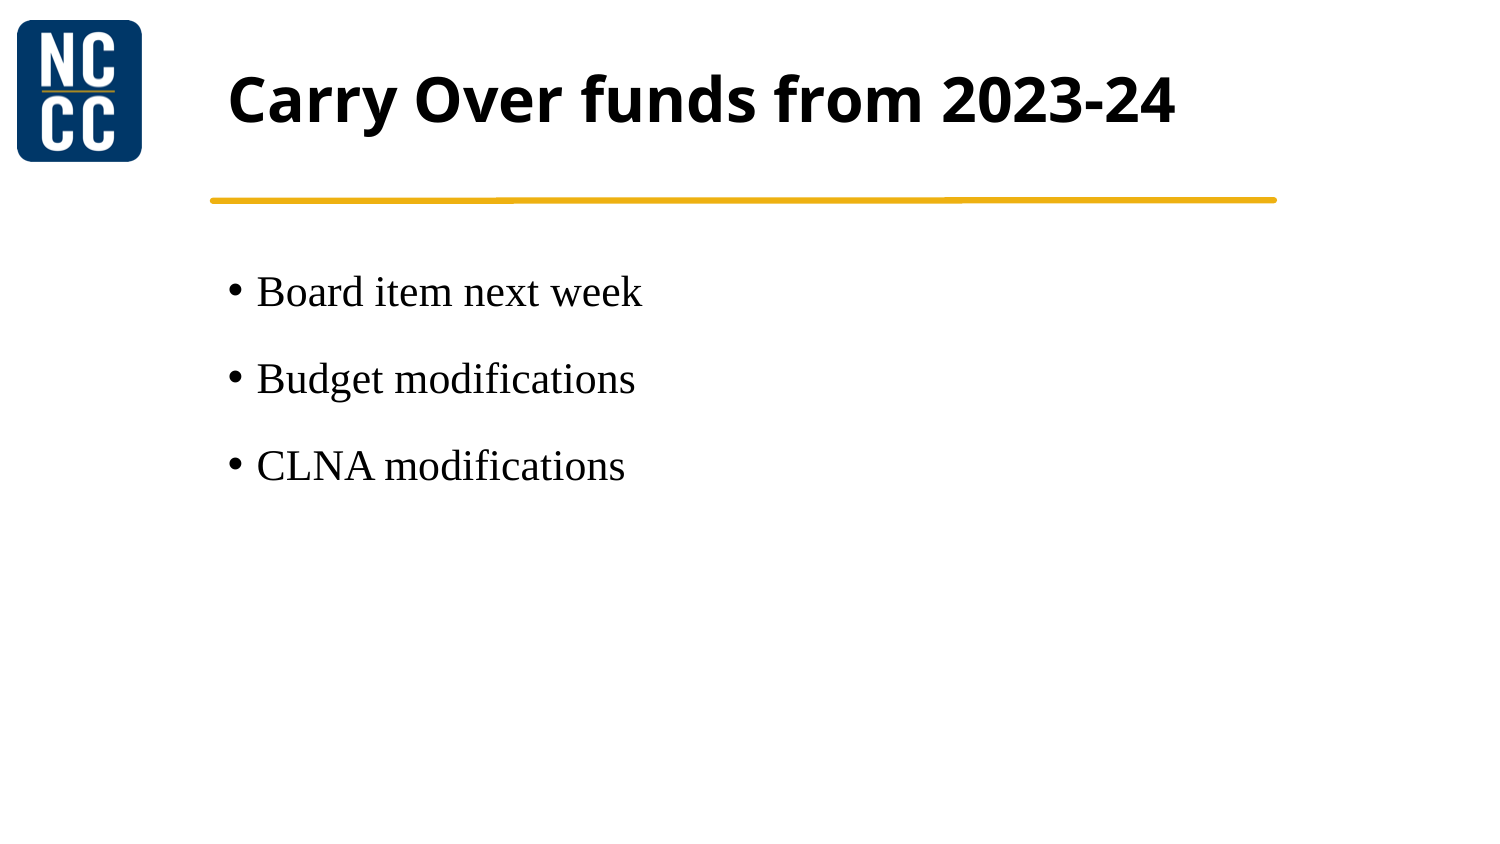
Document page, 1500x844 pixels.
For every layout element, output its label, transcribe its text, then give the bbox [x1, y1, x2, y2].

picture [17, 20, 142, 162]
title Carry Over funds from 2023-24 [212, 20, 1421, 184]
list Board item next week Budget modifications CLNA modifications [212, 255, 1397, 799]
